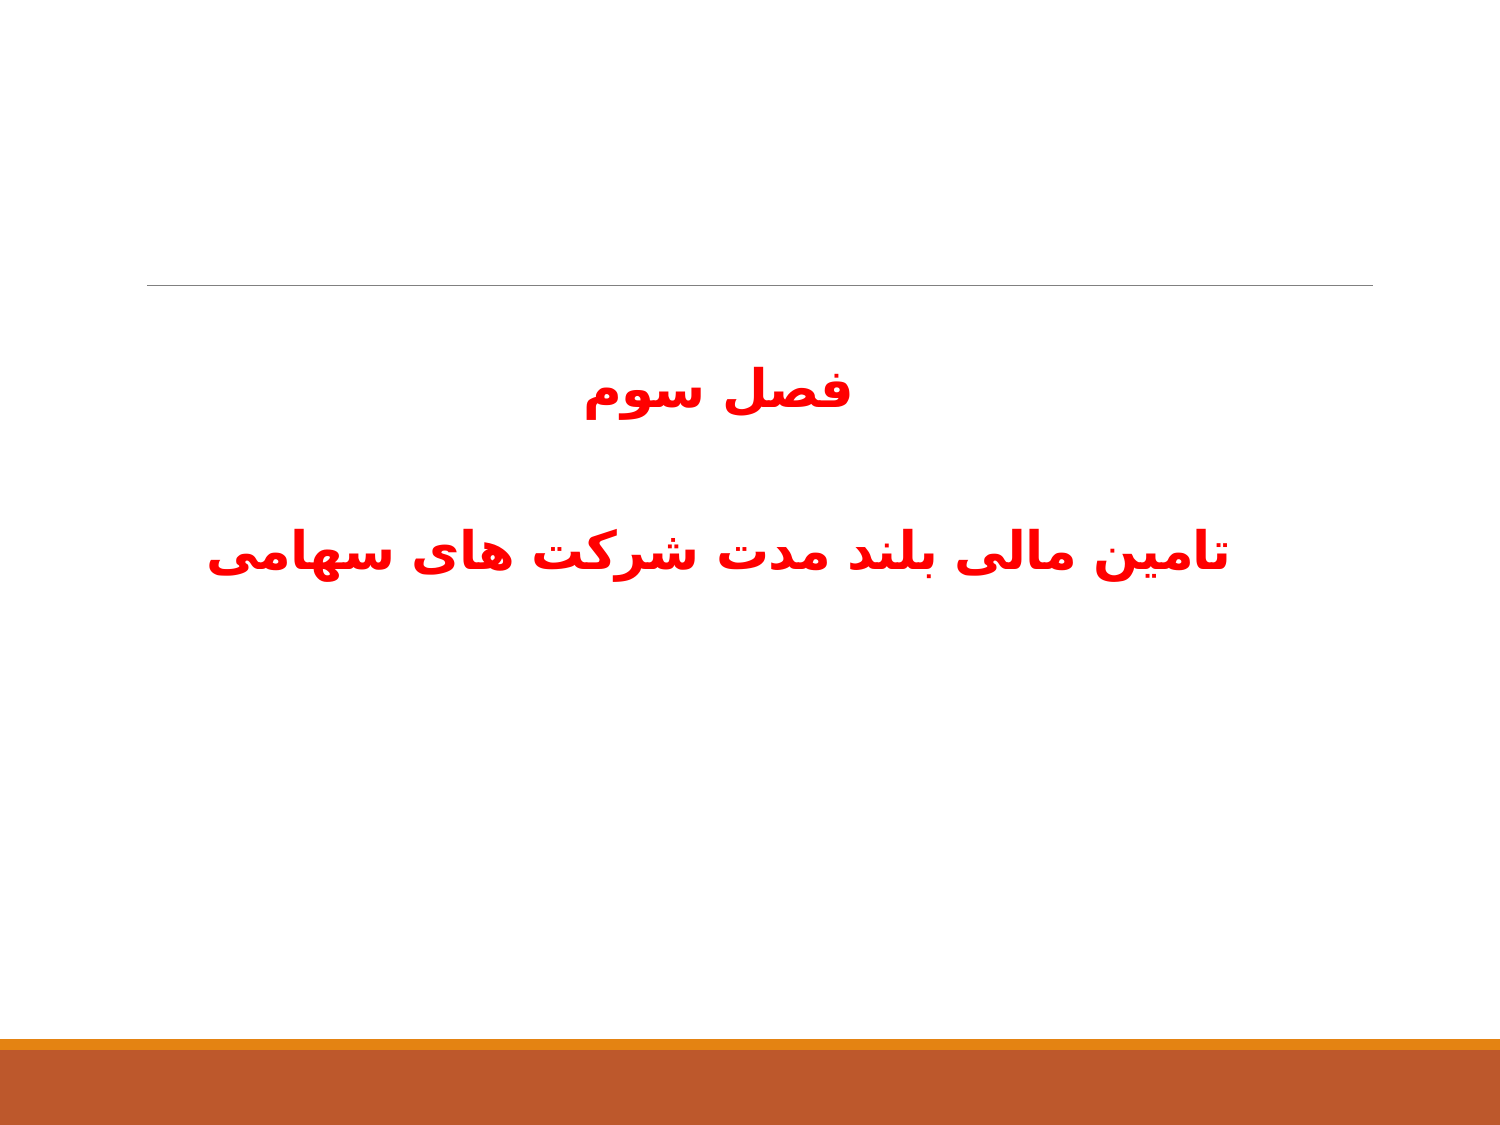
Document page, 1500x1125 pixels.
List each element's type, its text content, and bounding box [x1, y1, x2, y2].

title فصل سوم تامین مالی بلند مدت شرکت های سهامی [100, 349, 1338, 588]
